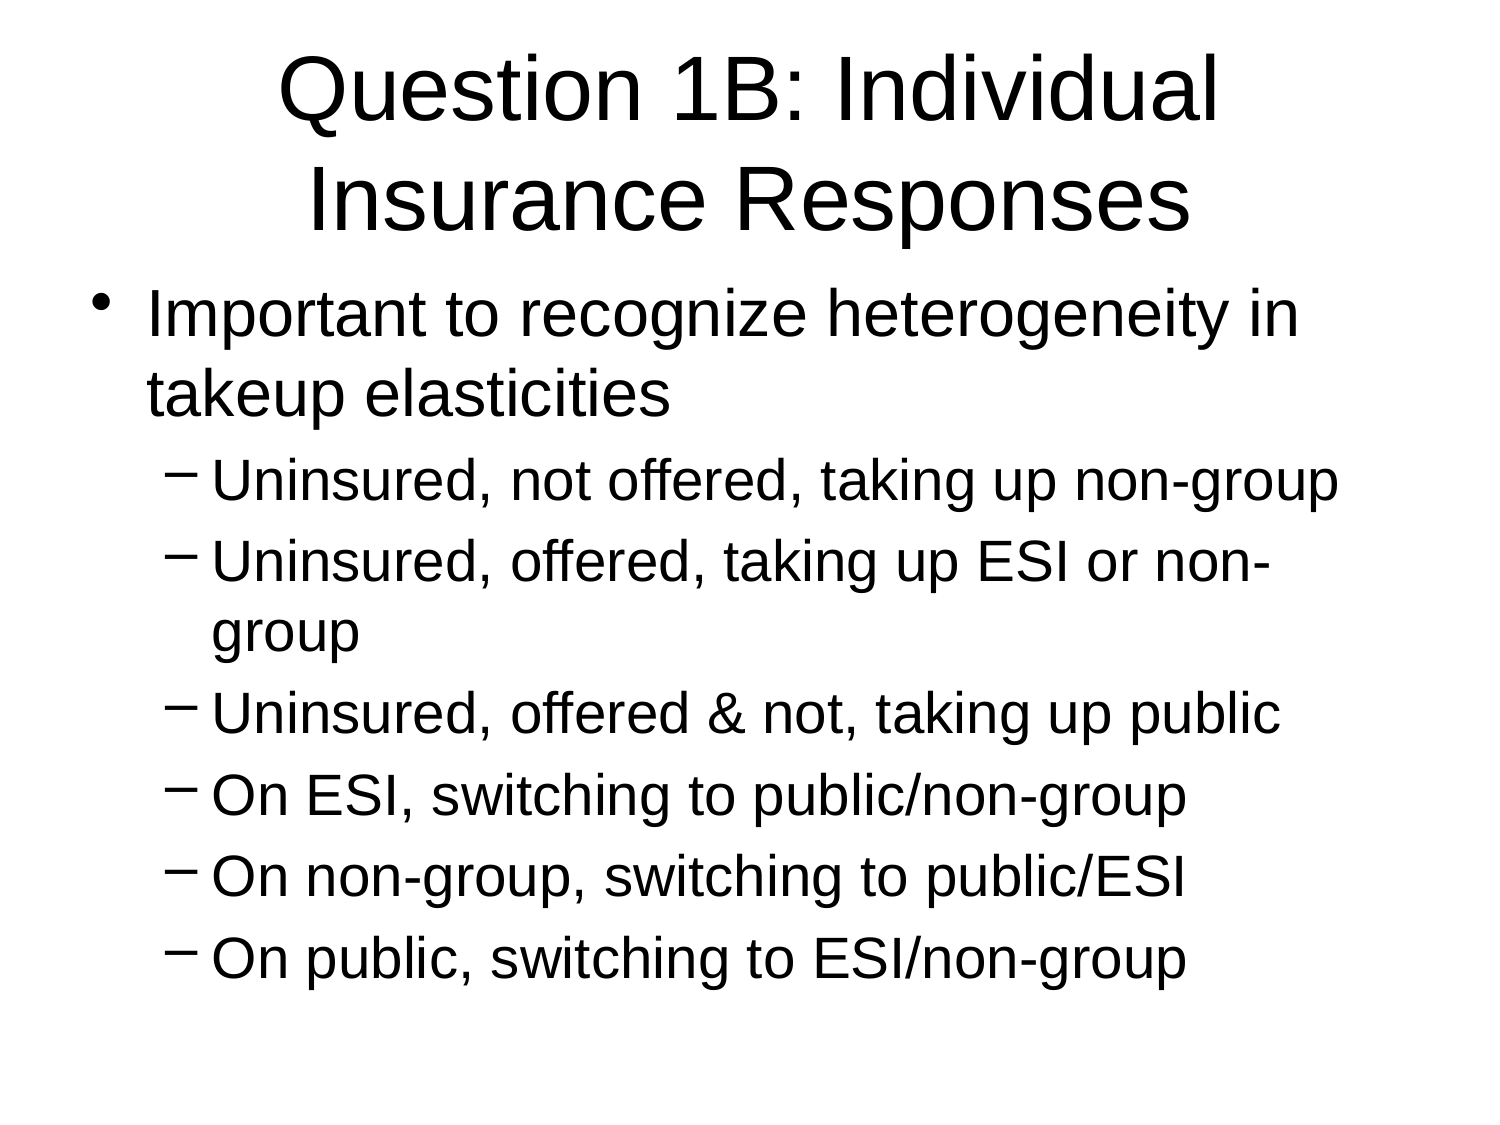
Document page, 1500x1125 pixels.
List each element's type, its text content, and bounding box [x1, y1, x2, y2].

list Important to recognize heterogeneity in takeup elasticities Uninsured, not offered, taking up non-group Uninsured, offered, taking up ESI or non-group Uninsured, offered & not, taking up public On ESI, switching to public/non-group On non-group, switching to public/ESI On public, switching to ESI/non-group [74, 262, 1426, 1006]
title Question 1B: Individual Insurance Responses [74, 44, 1426, 233]
